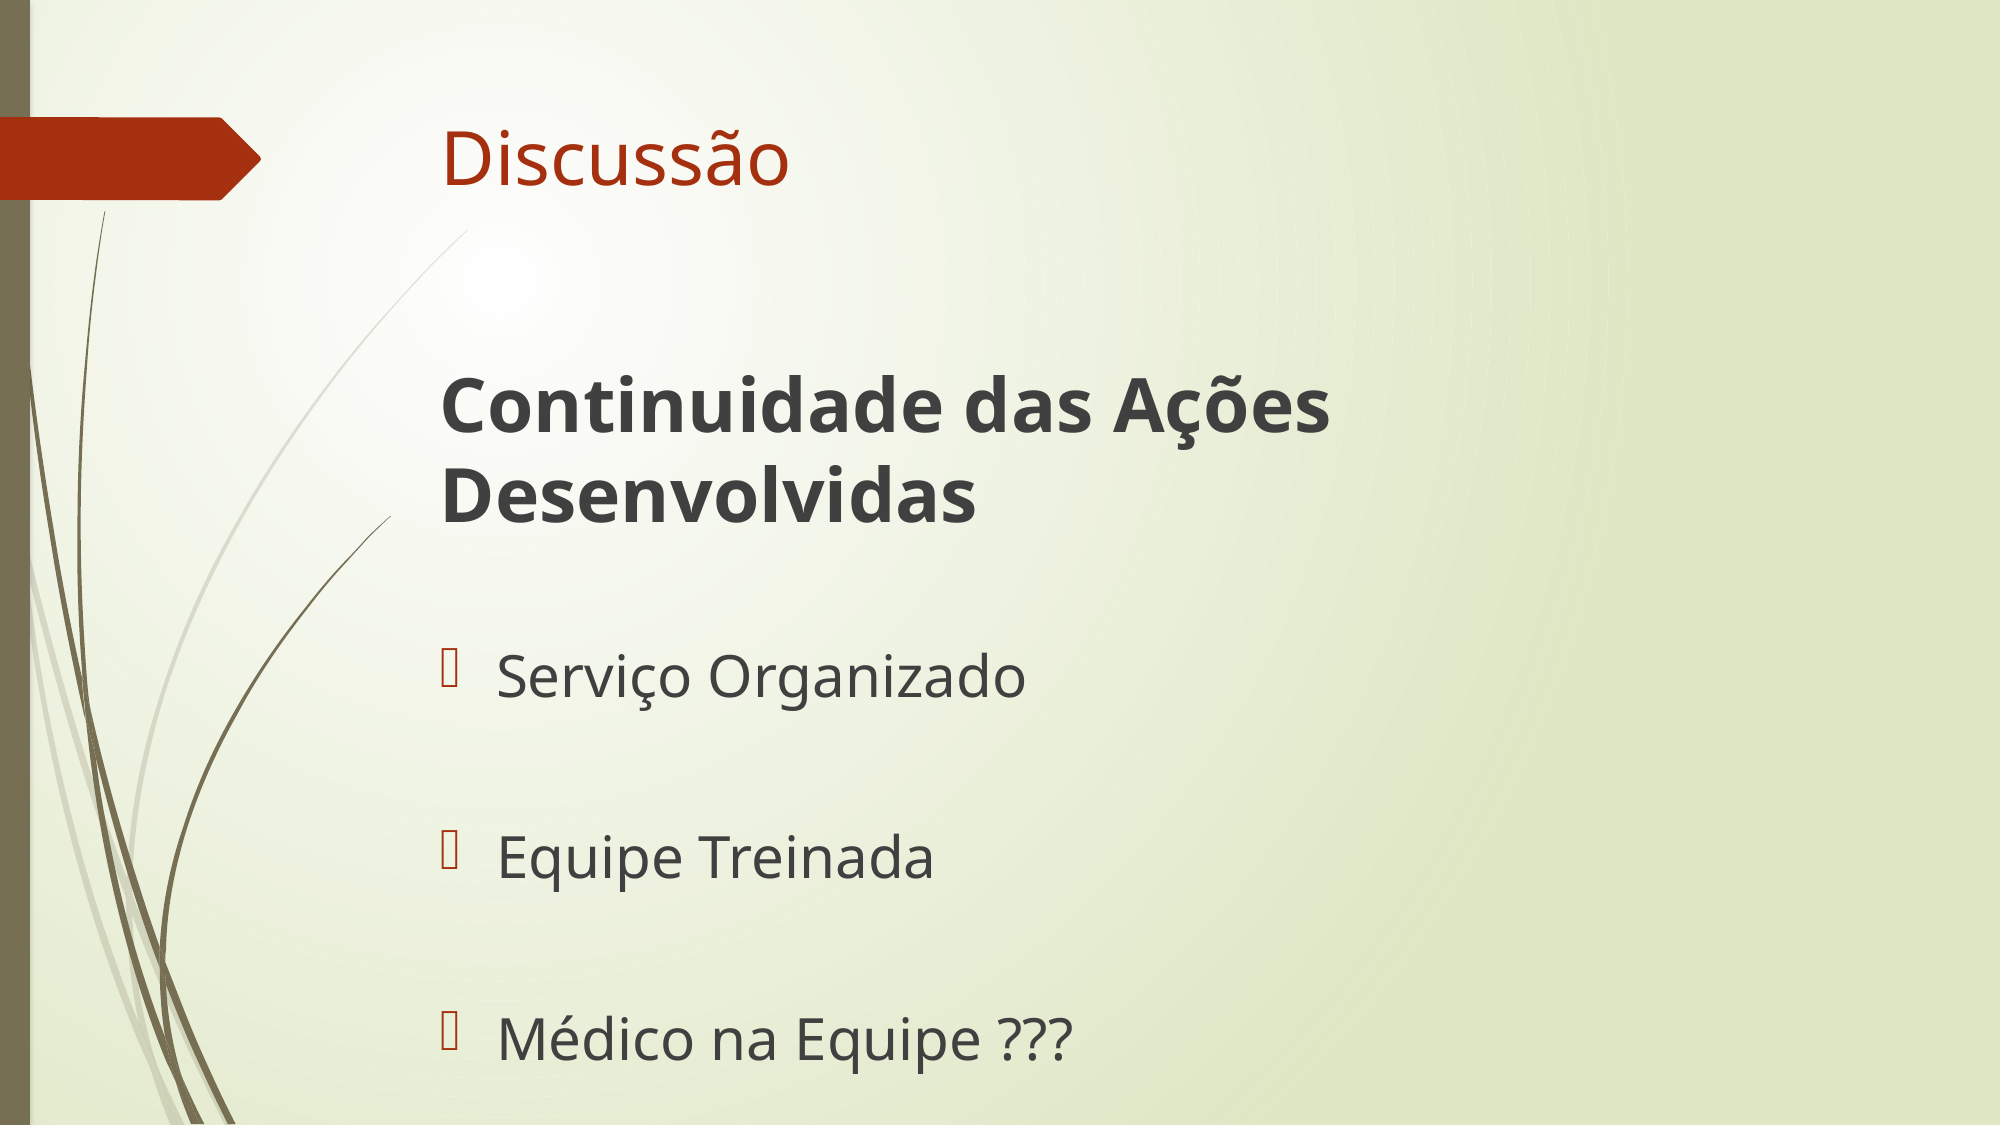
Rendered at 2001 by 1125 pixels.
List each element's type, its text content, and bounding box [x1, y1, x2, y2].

list Continuidade das Ações Desenvolvidas Serviço Organizado Equipe Treinada Médico na Equipe ??? [424, 350, 1888, 1125]
title Discussão [425, 102, 1888, 313]
